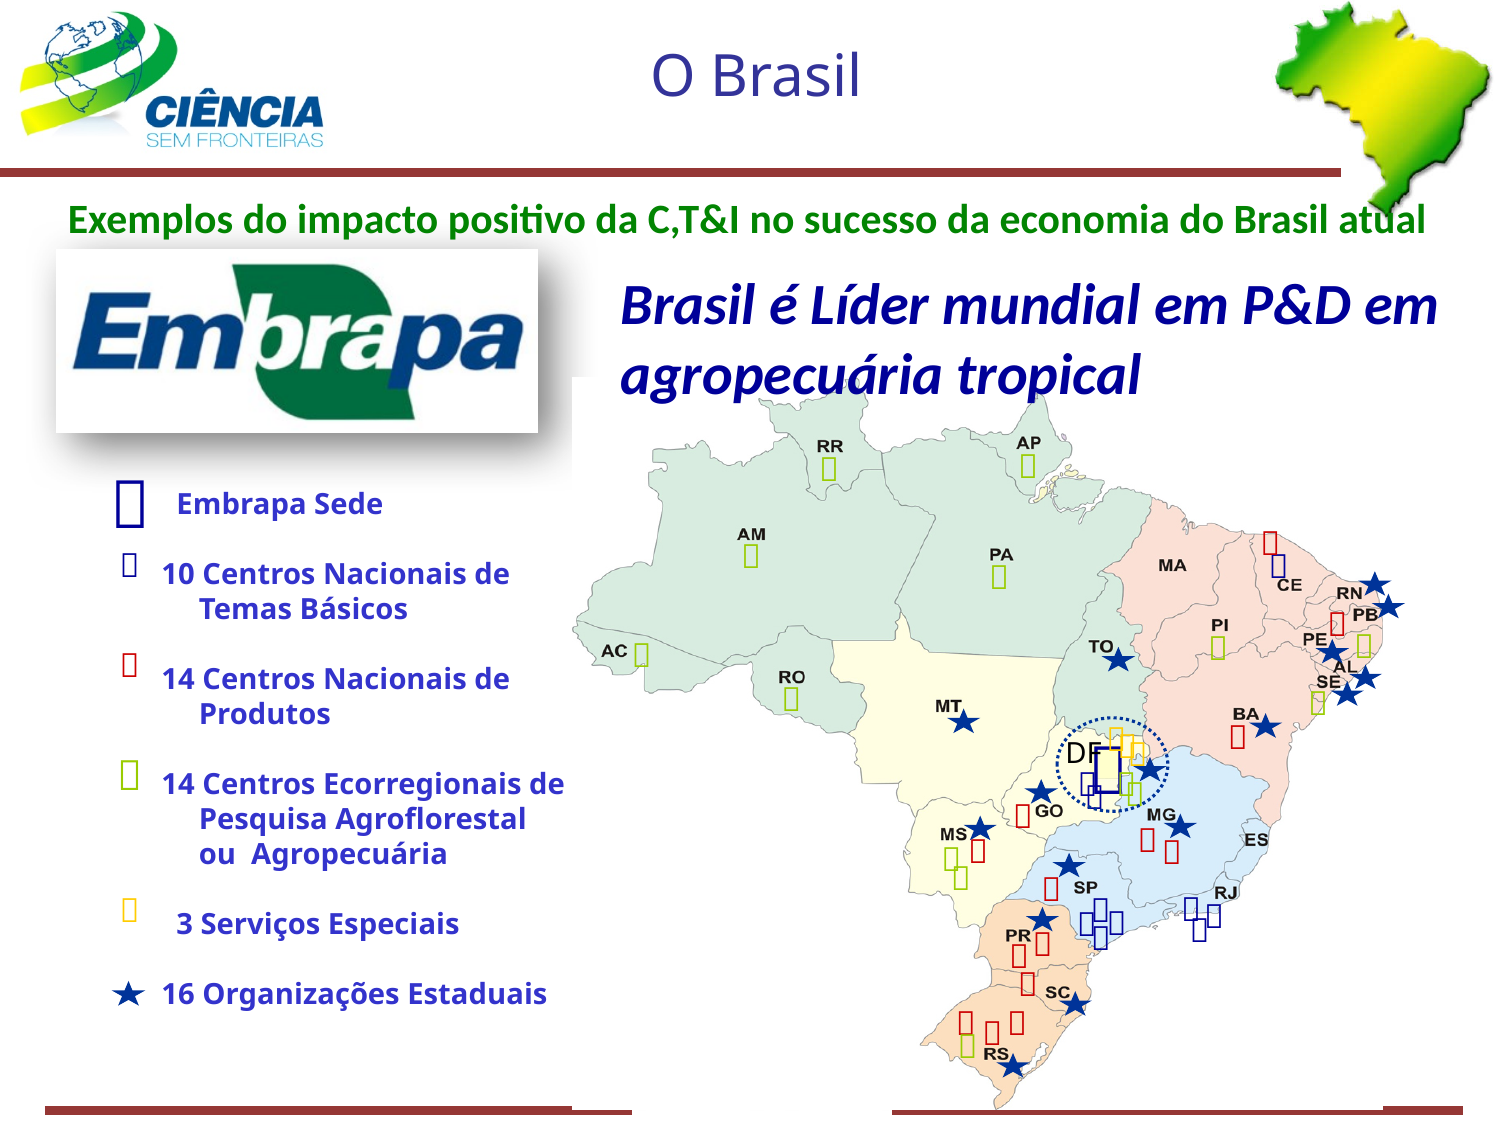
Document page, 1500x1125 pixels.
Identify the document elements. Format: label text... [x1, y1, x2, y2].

picture [56, 248, 538, 433]
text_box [1271, 0, 1495, 226]
text_box Brasil é Líder mundial em P&D em agropecuária tropical [596, 268, 1469, 414]
text_box O Brasil [442, 31, 1069, 103]
picture [0, 0, 343, 165]
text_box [81, 377, 1406, 1110]
text_box Exemplos do impacto positivo da C,T&I no sucesso da economia do Brasil atual [53, 184, 1477, 268]
